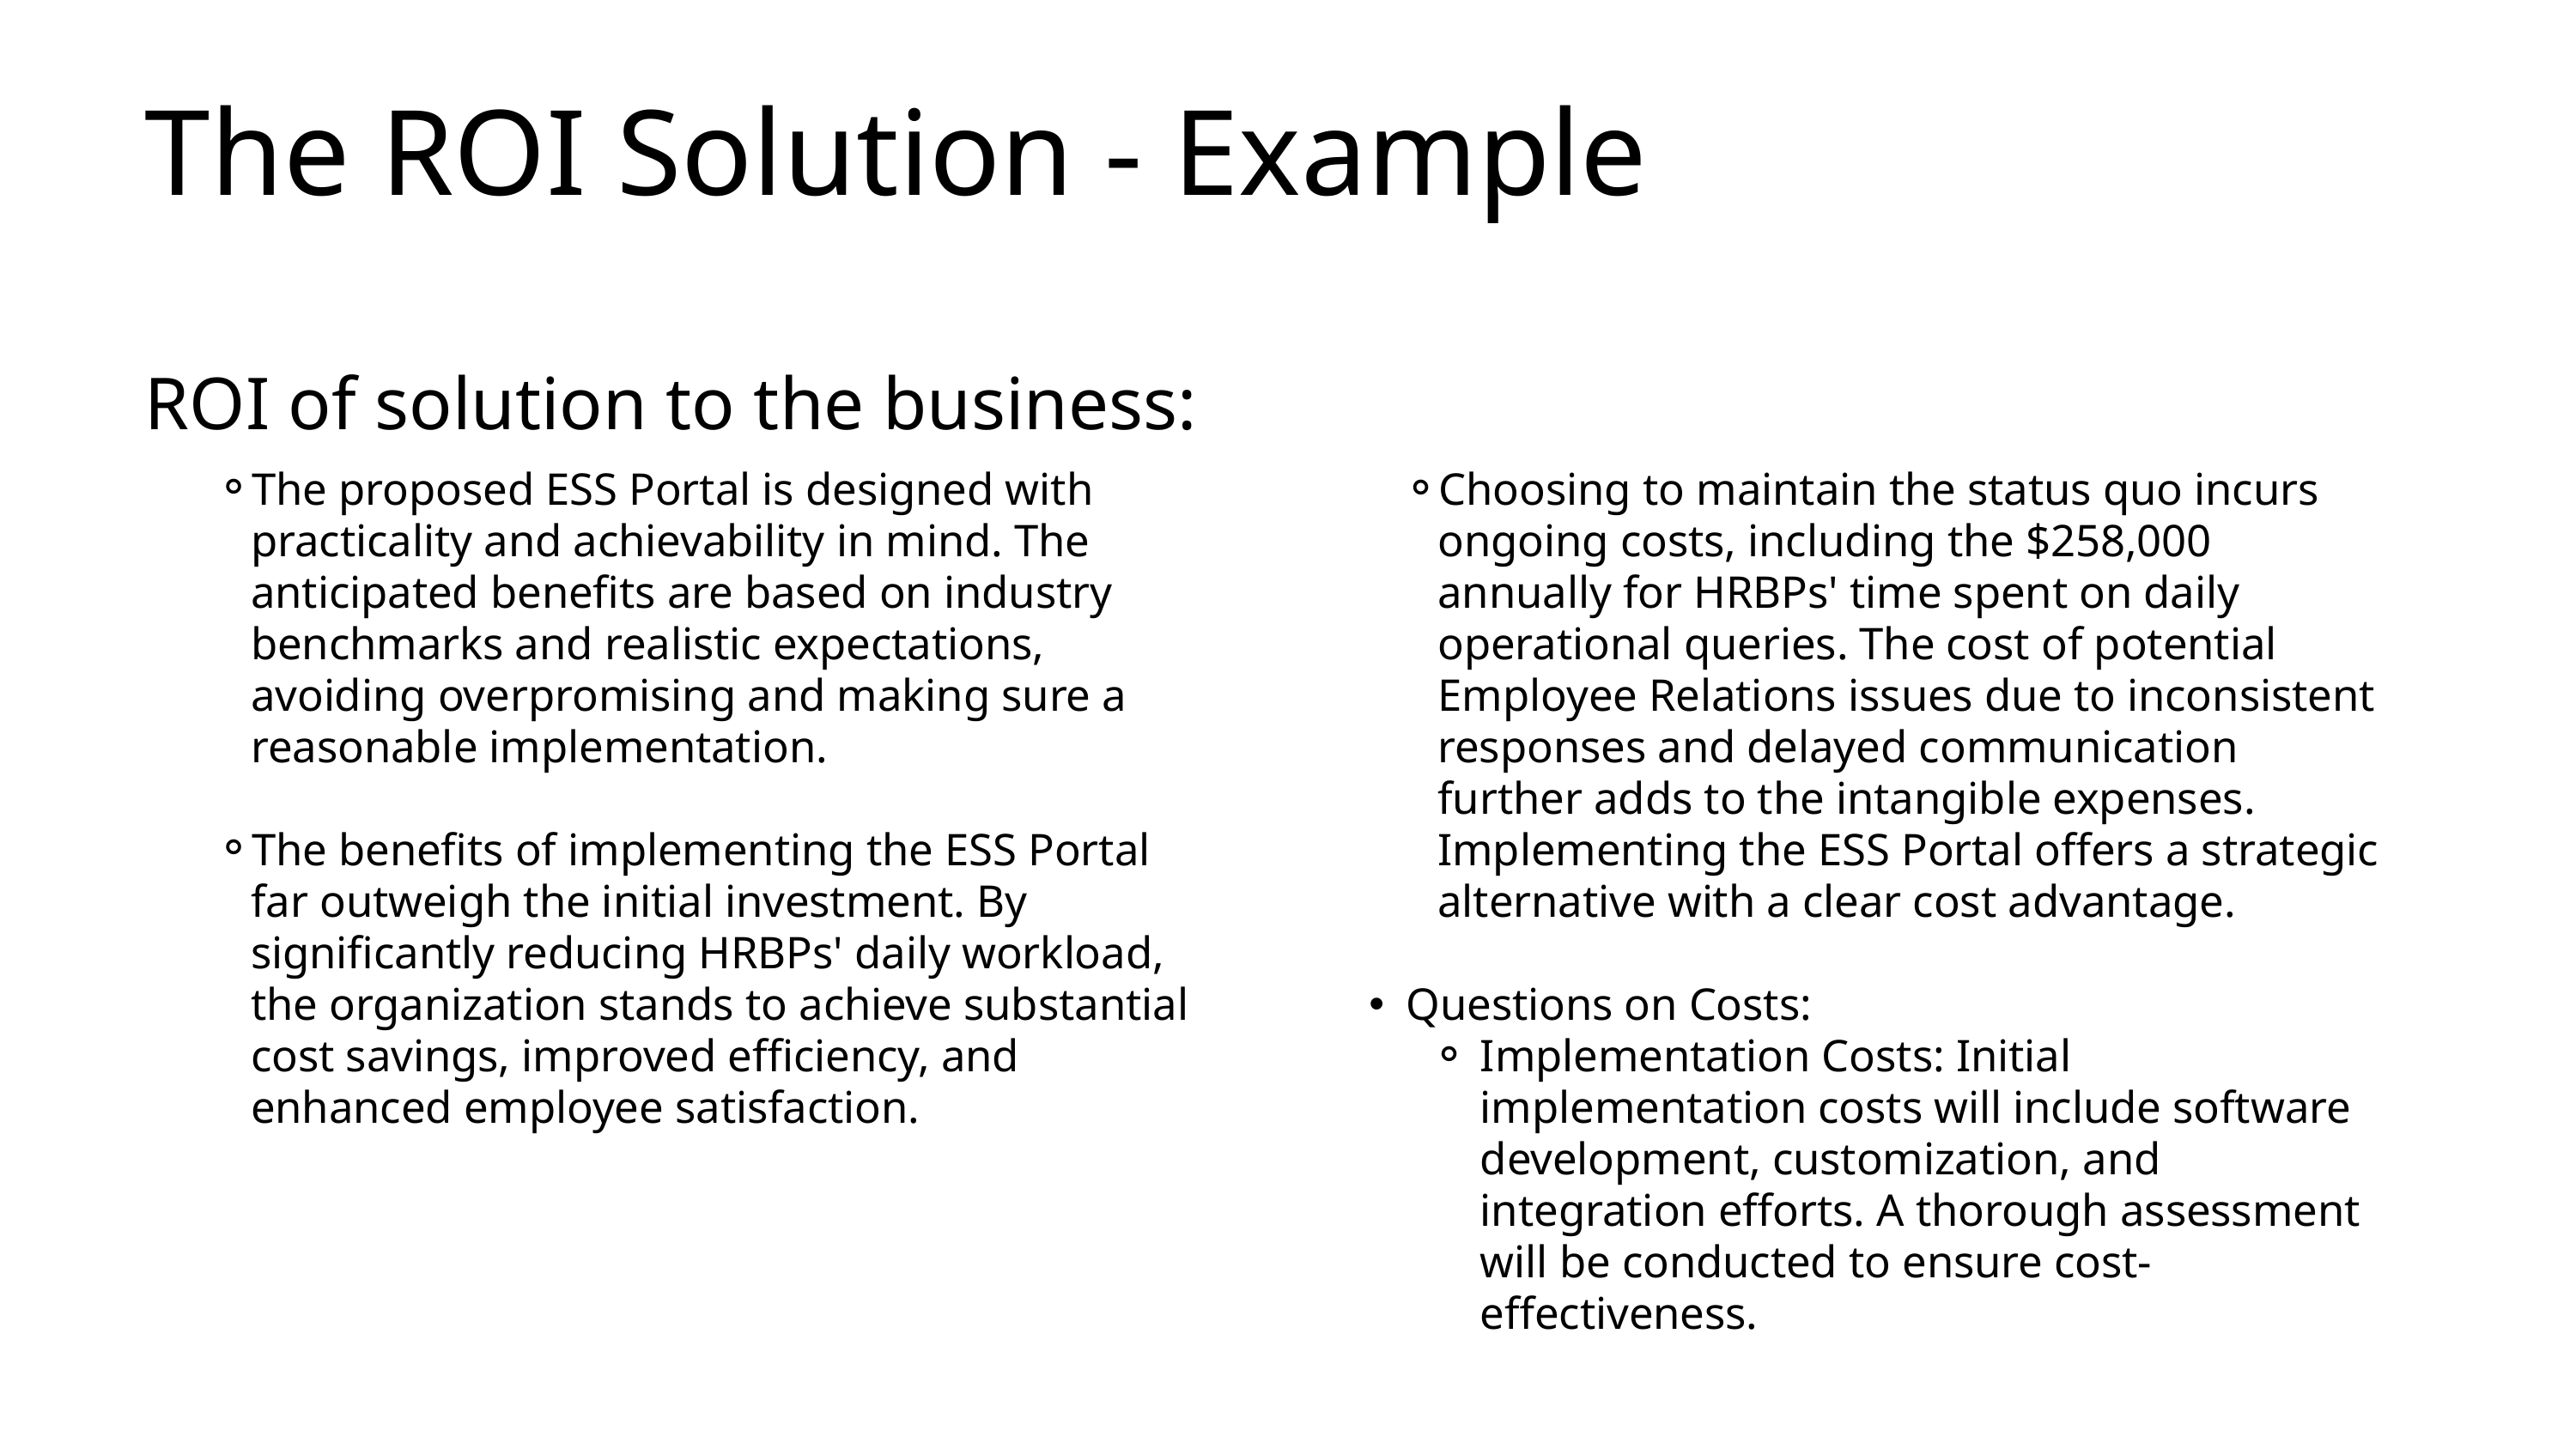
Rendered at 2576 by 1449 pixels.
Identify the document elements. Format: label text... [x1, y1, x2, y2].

text_box The ROI Solution - Example [144, 65, 2342, 220]
text_box ROI of solution to the business: The proposed ESS Portal is designed with practicality and achievability in mind. The anticipated benefits are based on industry benchmarks and realistic expectations, avoiding overpromising and making sure a reasonable implementation. The benefits of implementing the ESS Portal far outweigh the initial investment. By significantly reducing HRBPs' daily workload, the organization stands to achieve substantial cost savings, improved efficiency, and enhanced employee satisfaction. [144, 360, 1202, 1338]
text_box Choosing to maintain the status quo incurs ongoing costs, including the $258,000 annually for HRBPs' time spent on daily operational queries. The cost of potential Employee Relations issues due to inconsistent responses and delayed communication further adds to the intangible expenses. Implementing the ESS Portal offers a strategic alternative with a clear cost advantage. Questions on Costs: Implementation Costs: Initial implementation costs will include software development, customization, and integration efforts. A thorough assessment will be conducted to ensure cost-effectiveness. [1332, 308, 2389, 1449]
